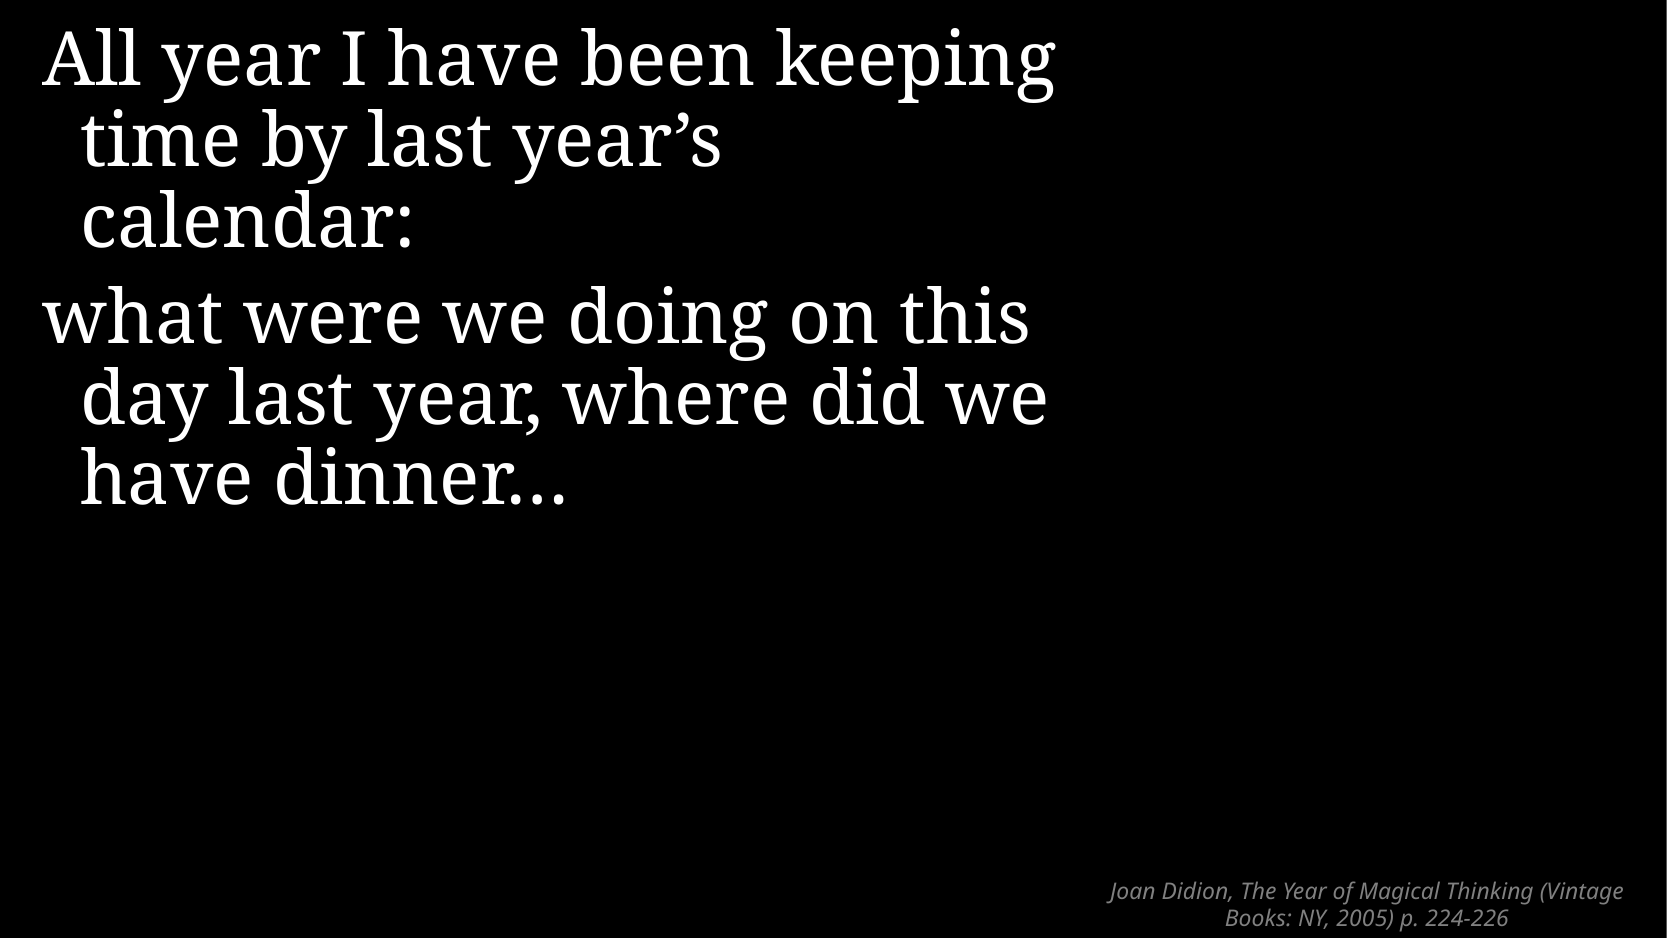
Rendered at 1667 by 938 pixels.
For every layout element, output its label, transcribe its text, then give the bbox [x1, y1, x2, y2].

list All year I have been keeping time by last year’s calendar: what were we doing on this day last year, where did we have dinner… [27, 12, 1084, 919]
title Joan Didion, The Year of Magical Thinking (Vintage Books: NY, 2005) p. 224-226 [1092, 868, 1643, 924]
